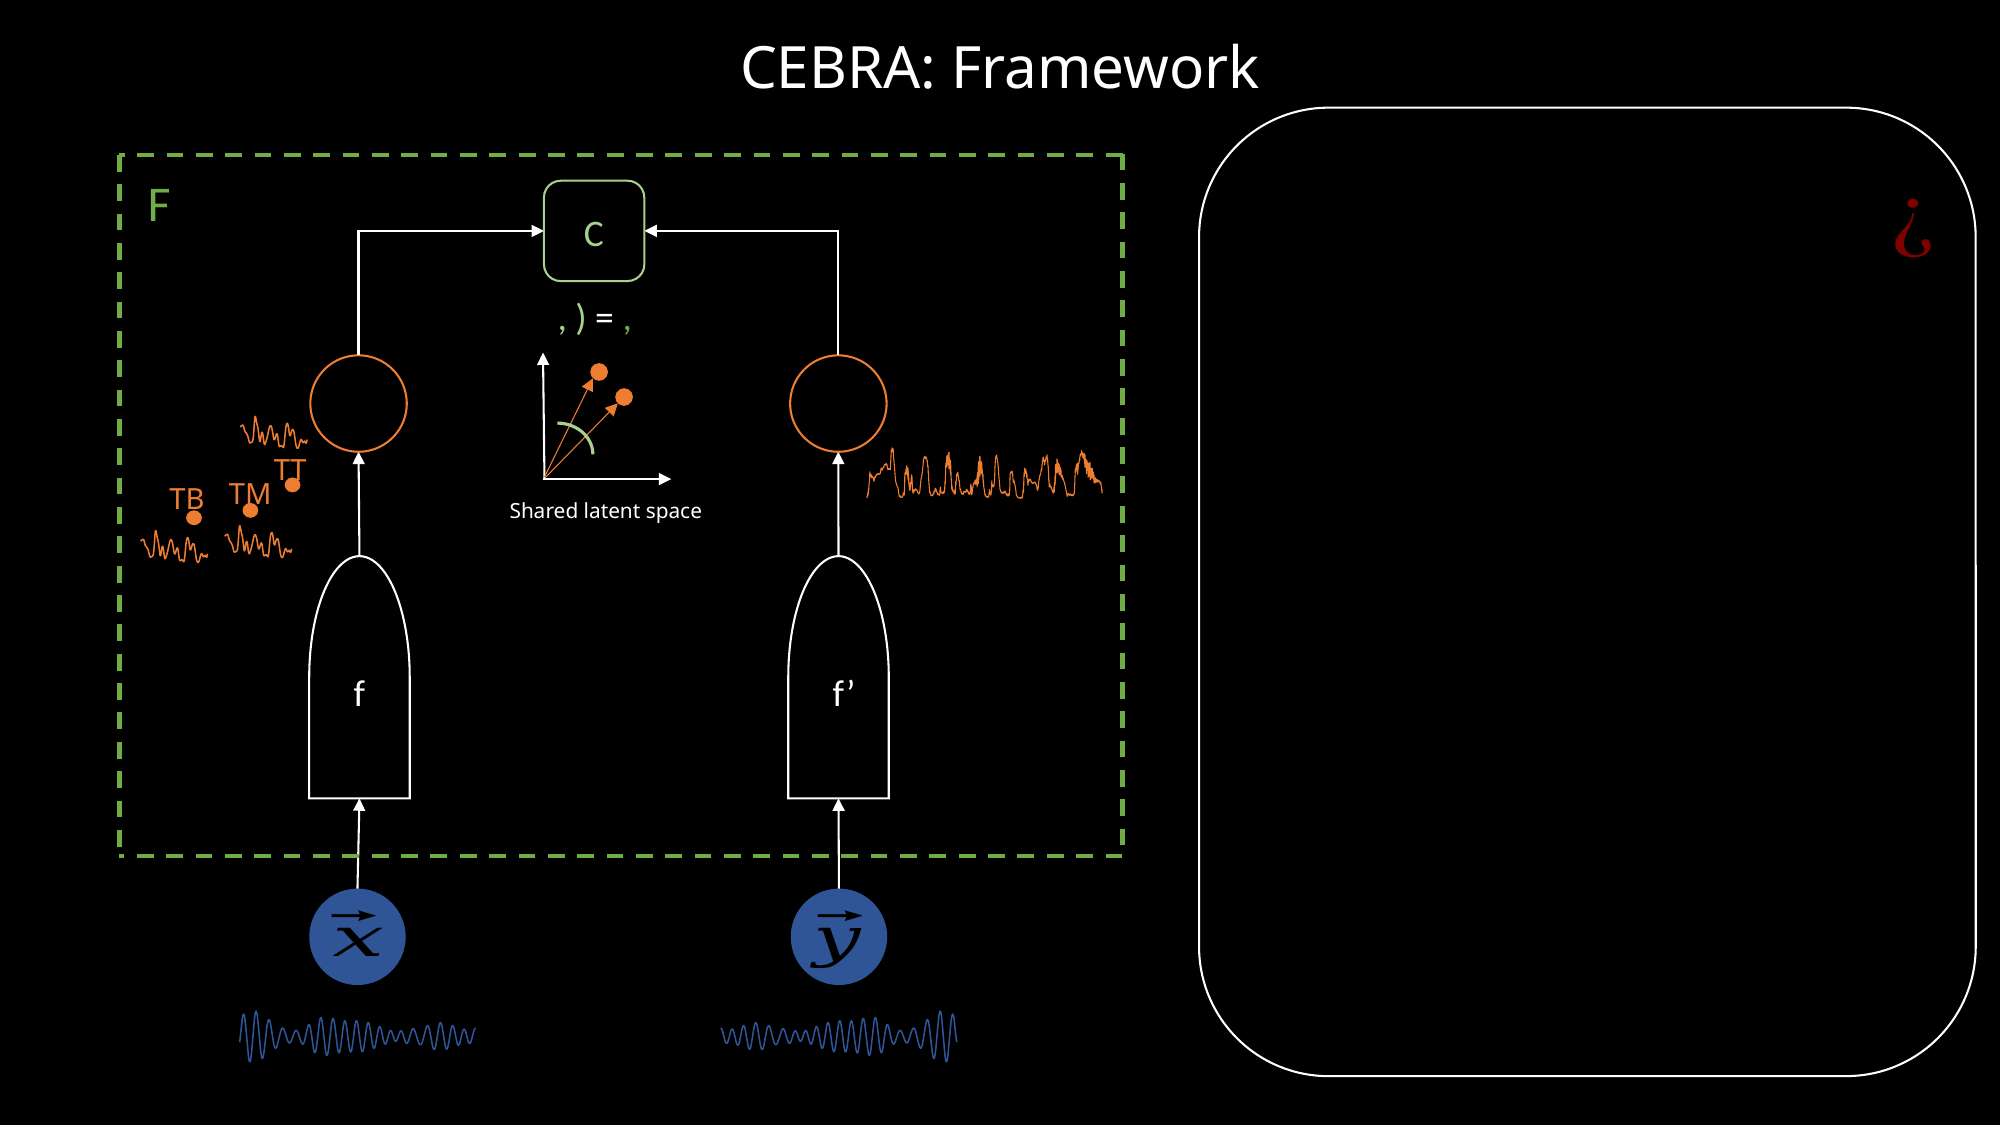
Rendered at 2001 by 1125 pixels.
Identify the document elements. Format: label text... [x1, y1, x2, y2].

text_box [239, 1011, 476, 1062]
text_box [721, 1011, 957, 1062]
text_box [790, 888, 888, 986]
text_box CEBRA: Framework [725, 22, 1275, 108]
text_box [309, 888, 406, 986]
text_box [119, 153, 1123, 858]
text_box [1198, 106, 1977, 1078]
